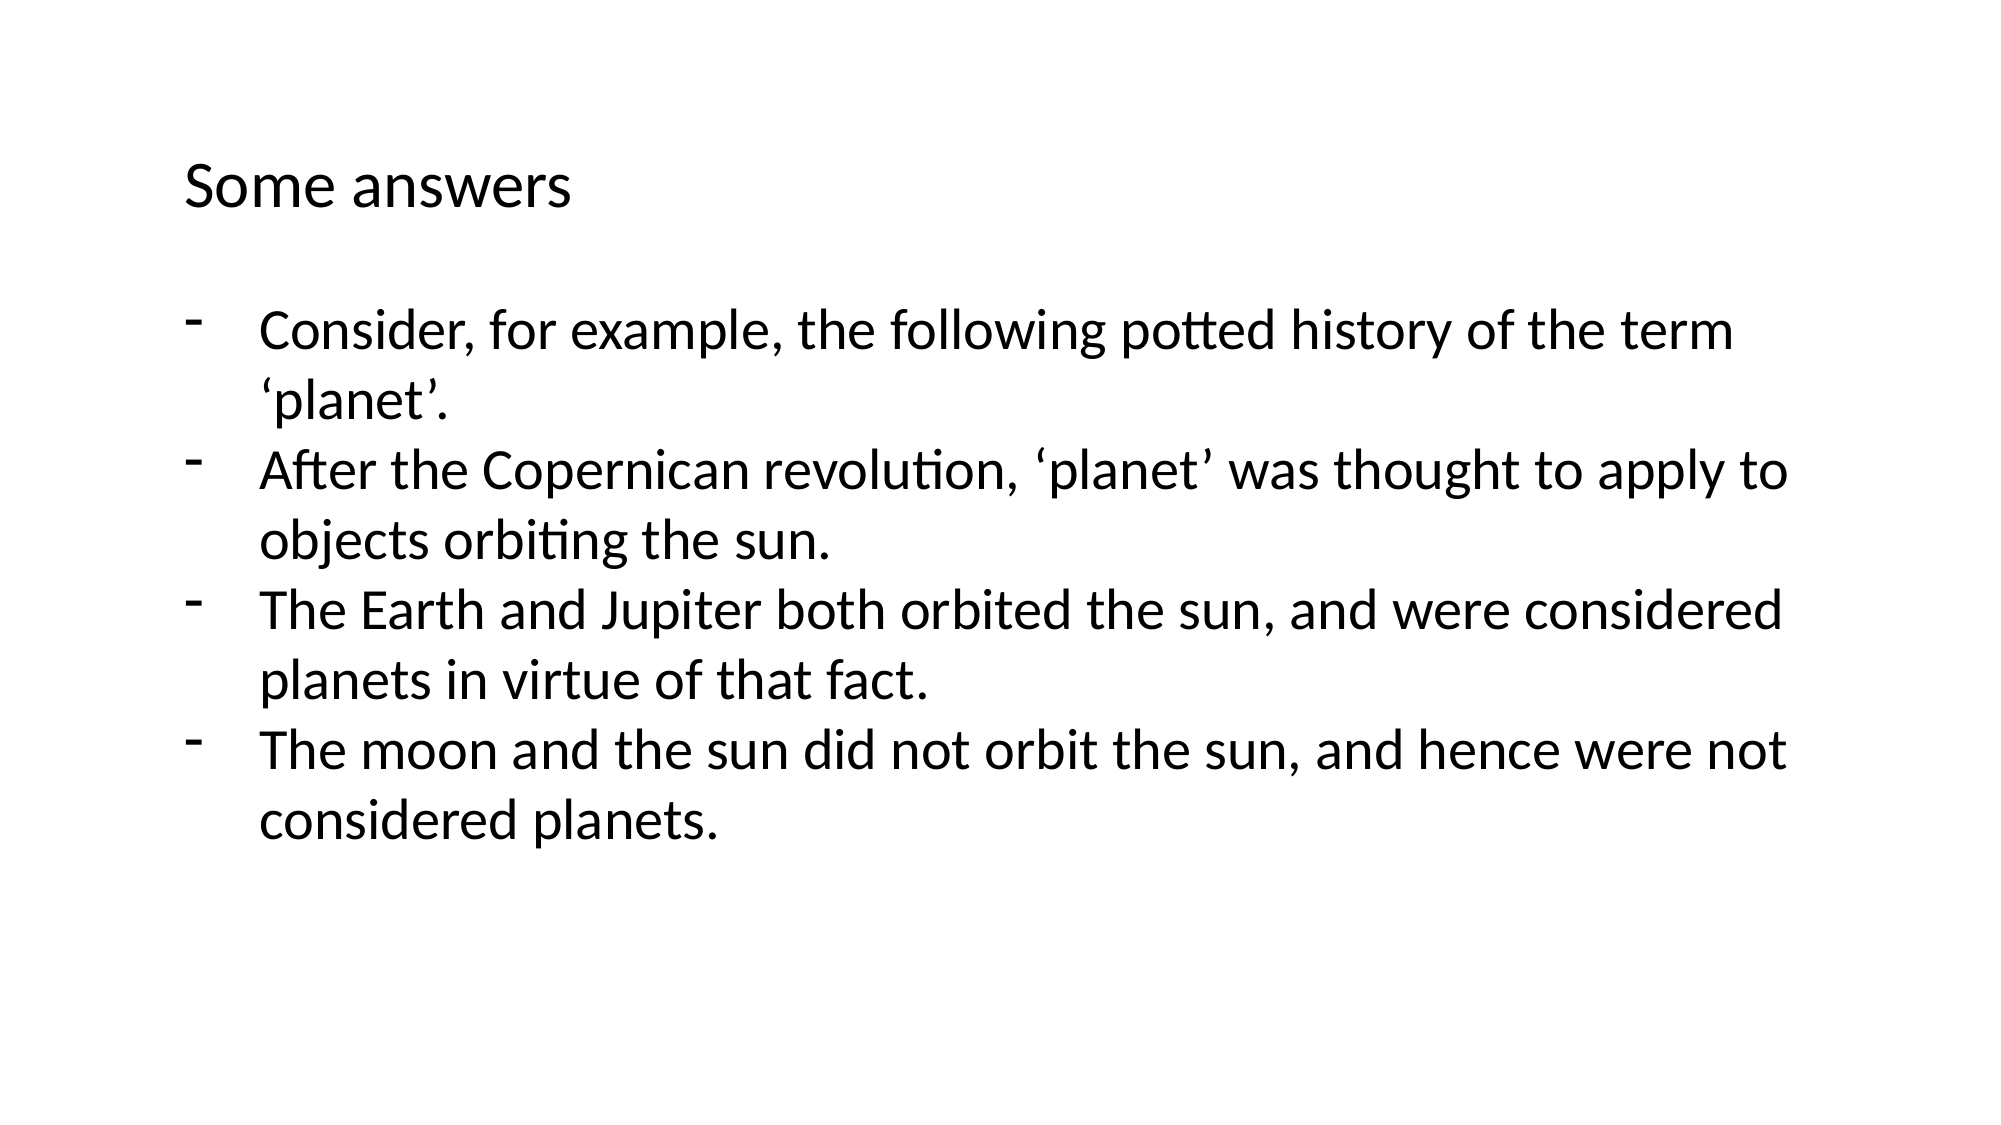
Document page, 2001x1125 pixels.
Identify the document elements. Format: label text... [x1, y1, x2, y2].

text_box Some answers Consider, for example, the following potted history of the term ‘planet’. After the Copernican revolution, ‘planet’ was thought to apply to objects orbiting the sun. The Earth and Jupiter both orbited the sun, and were considered planets in virtue of that fact. The moon and the sun did not orbit the sun, and hence were not considered planets. [169, 133, 1842, 859]
